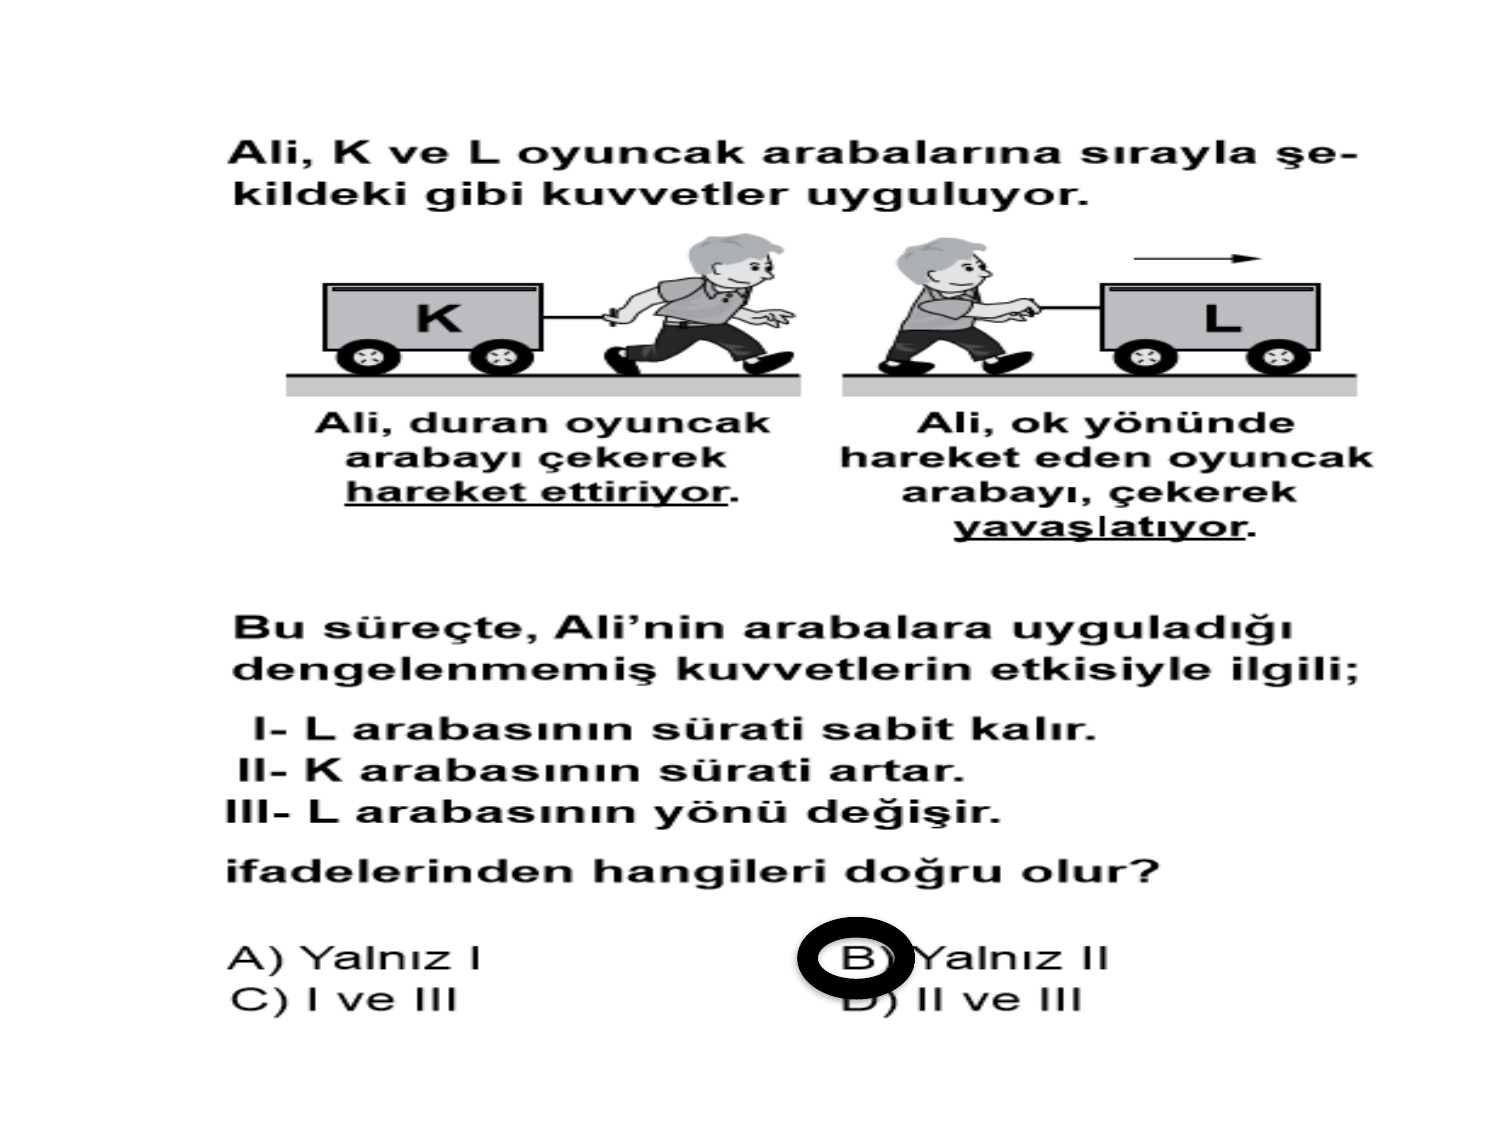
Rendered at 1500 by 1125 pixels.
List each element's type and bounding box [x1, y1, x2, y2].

list [182, 113, 1436, 1036]
